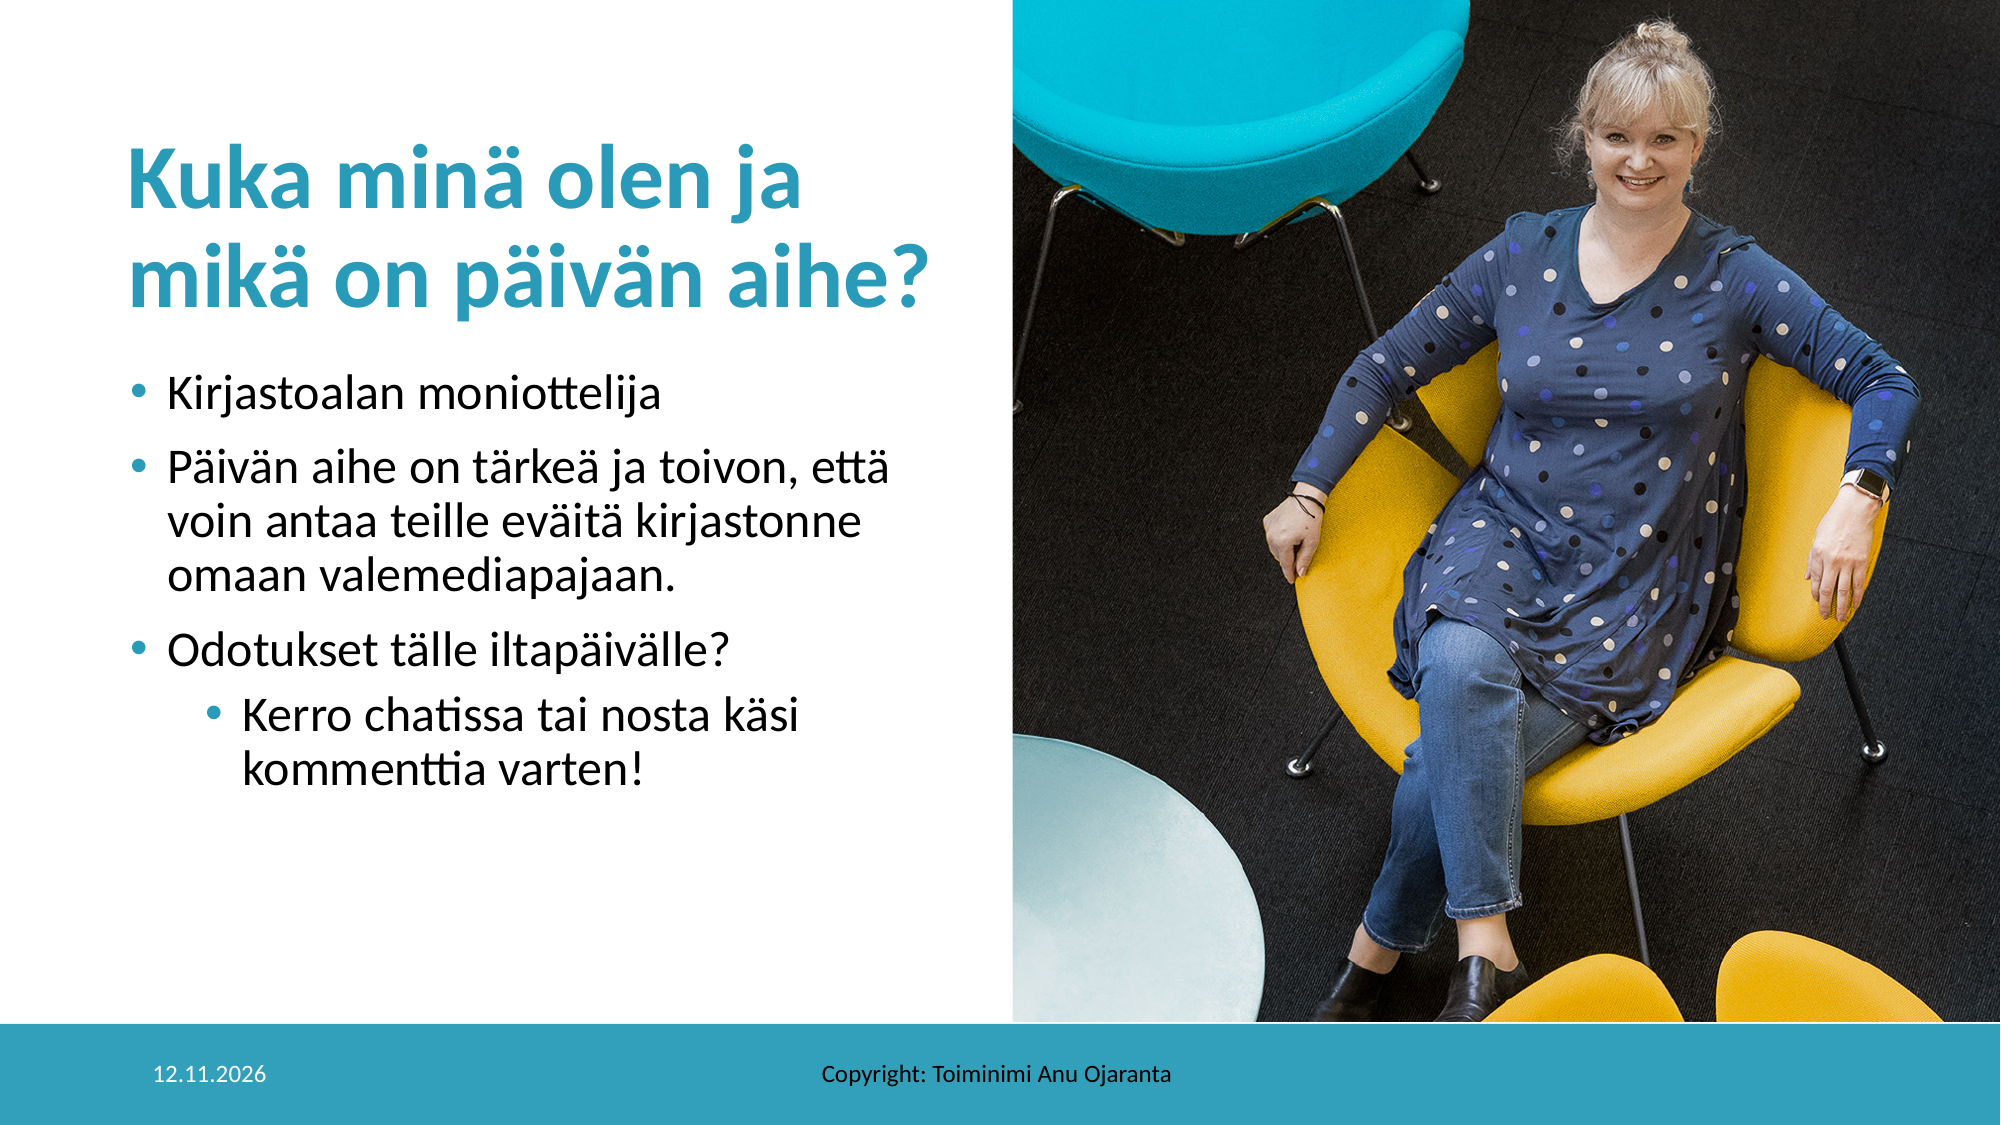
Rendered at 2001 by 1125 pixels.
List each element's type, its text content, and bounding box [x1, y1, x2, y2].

picture [1012, 0, 2000, 1022]
list Kirjastoalan moniottelija Päivän aihe on tärkeä ja toivon, että voin antaa teille eväitä kirjastonne omaan valemediapajaan. Odotukset tälle iltapäivälle? Kerro chatissa tai nosta käsi kommenttia varten! [112, 358, 963, 949]
footer Copyright: Toiminimi Anu Ojaranta [662, 1042, 1338, 1103]
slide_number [137, 1042, 588, 1103]
title Kuka minä olen ja mikä on päivän aihe? [112, 119, 963, 337]
